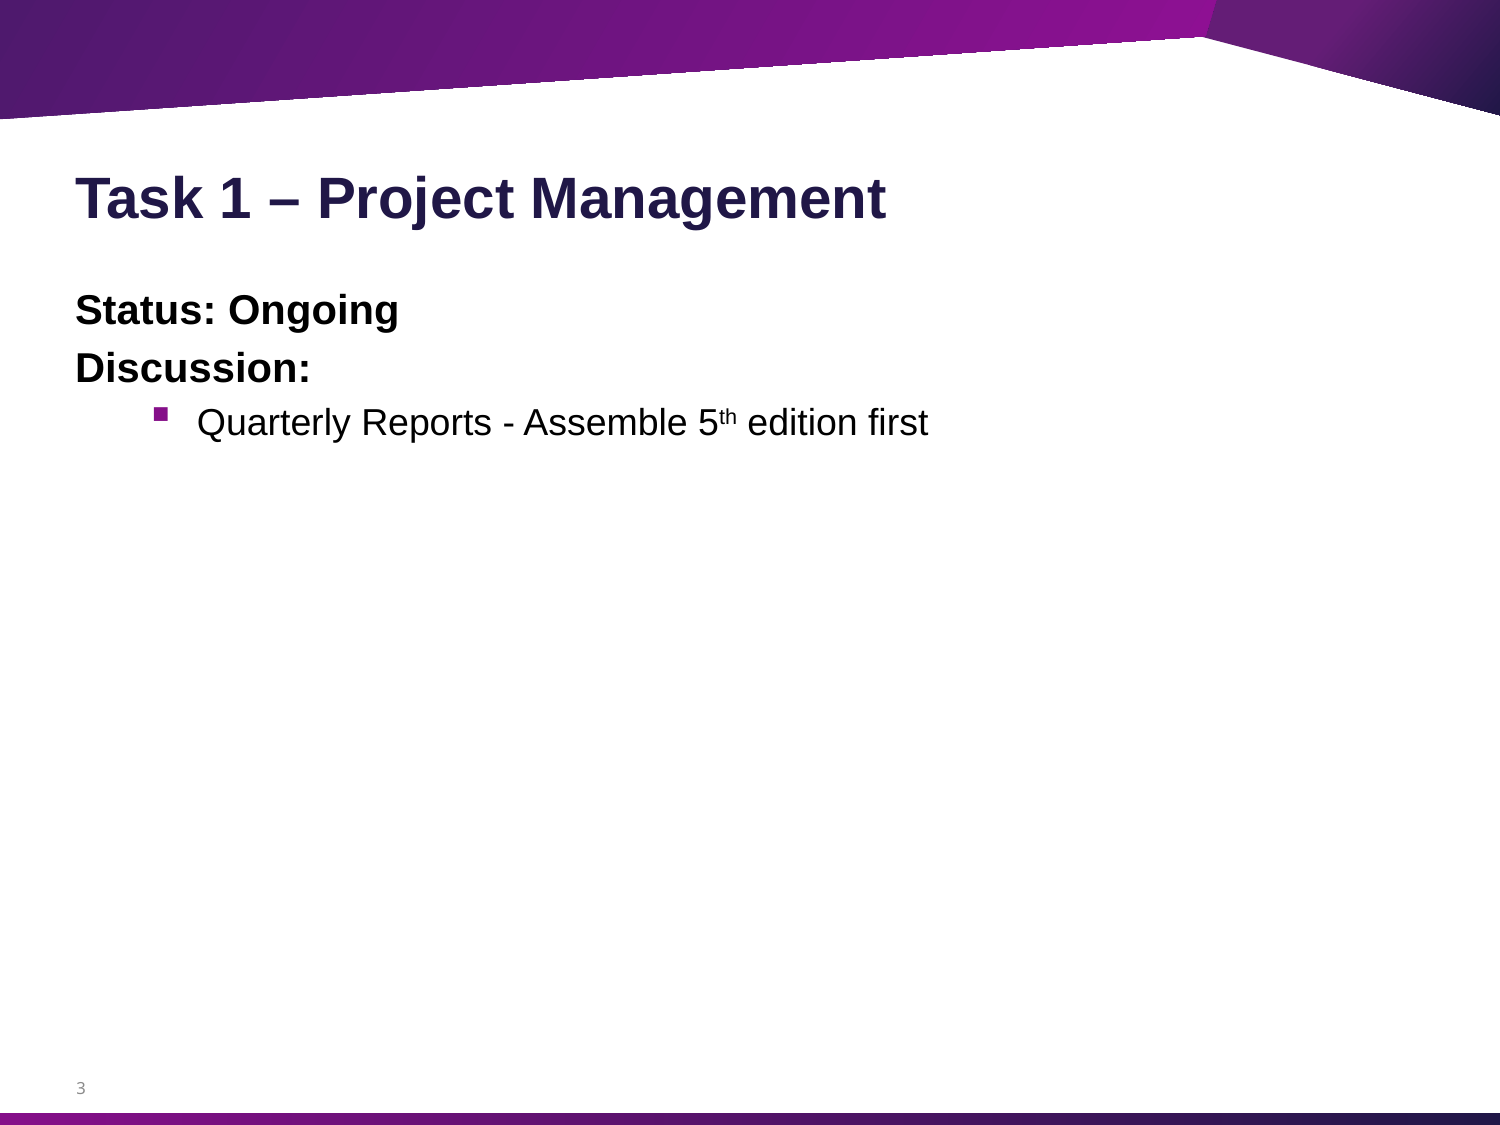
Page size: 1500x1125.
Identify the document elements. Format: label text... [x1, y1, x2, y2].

list Status: Ongoing Discussion: Quarterly Reports - Assemble 5th edition first [75, 275, 1425, 1025]
slide_number 3 [76, 1059, 427, 1119]
title Task 1 – Project Management [75, 120, 1425, 275]
